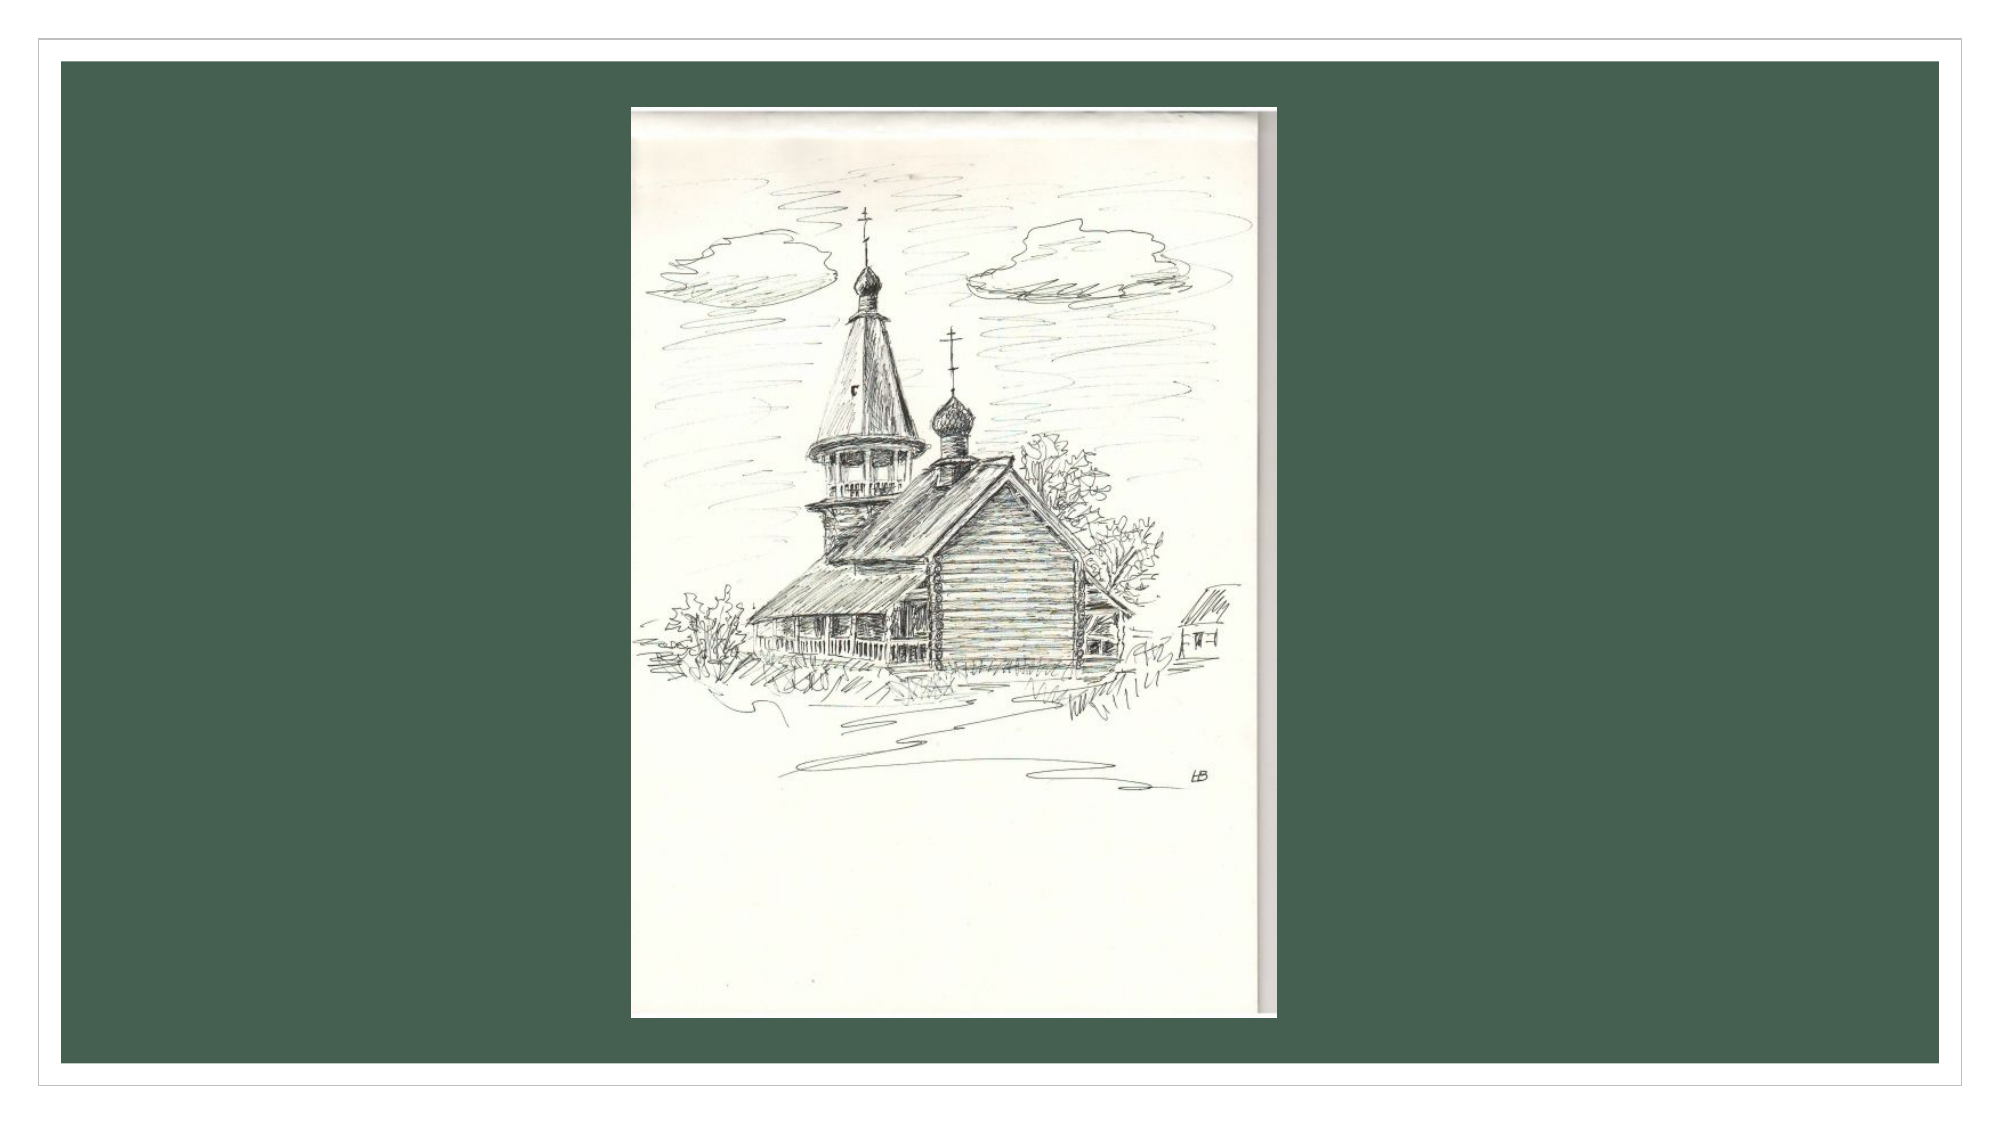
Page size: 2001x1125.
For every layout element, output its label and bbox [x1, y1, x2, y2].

picture [631, 107, 1277, 1018]
